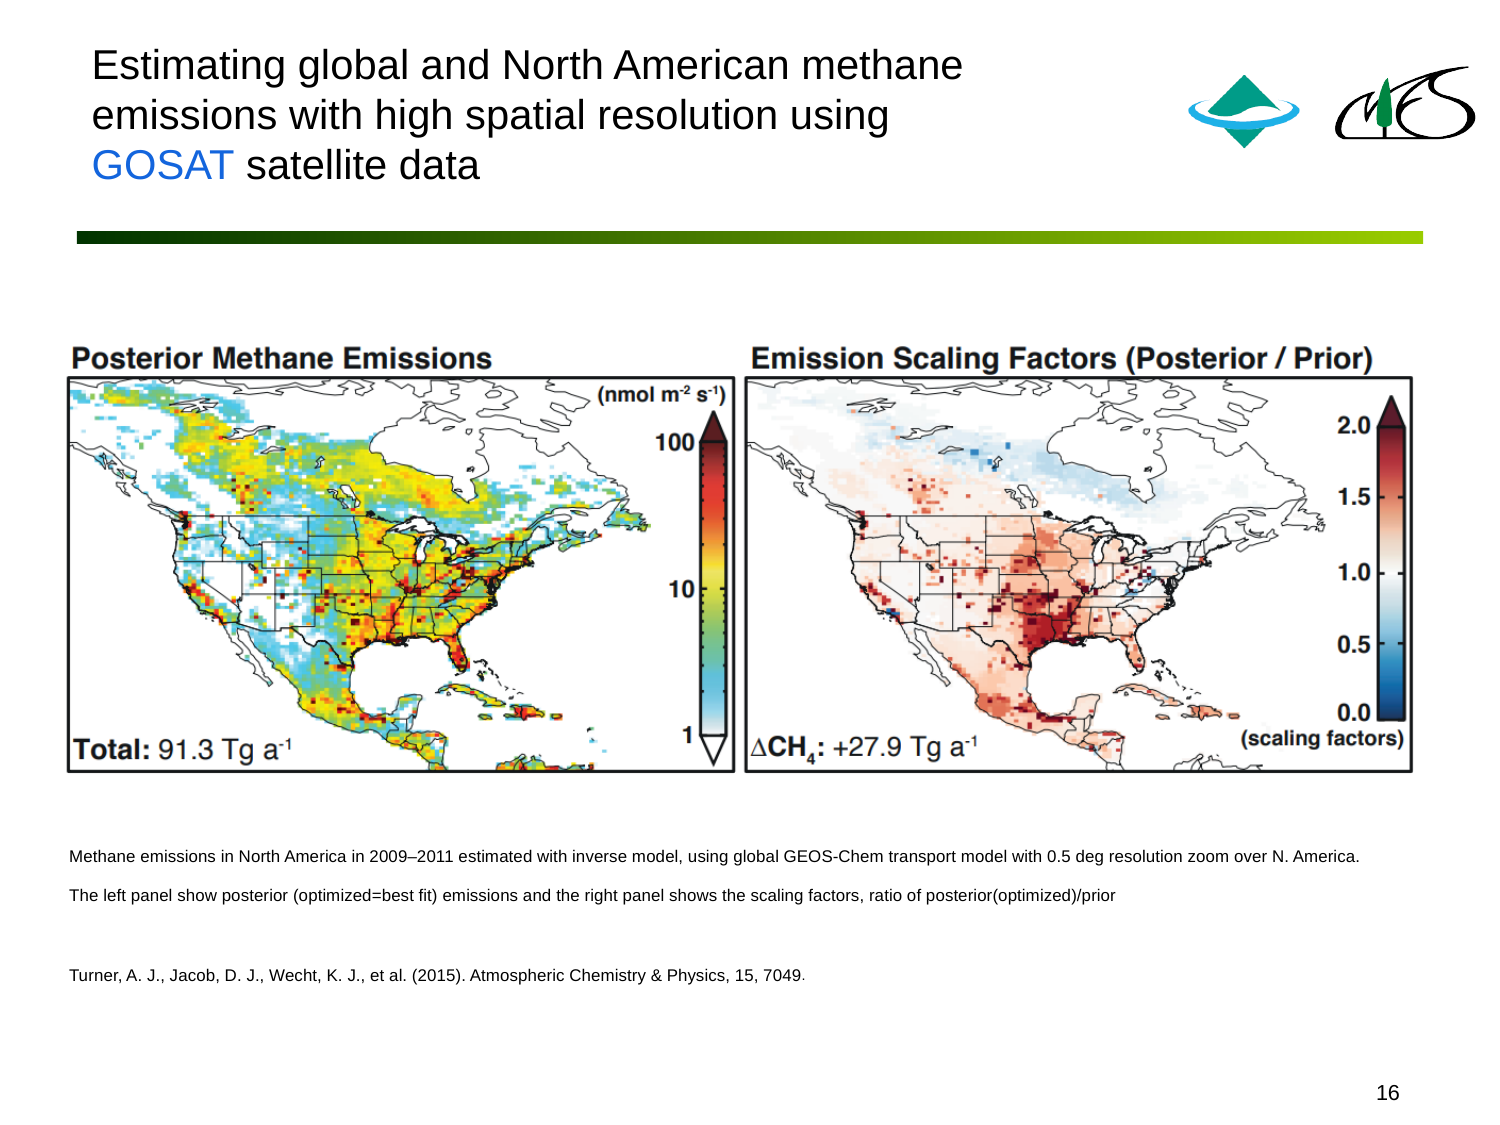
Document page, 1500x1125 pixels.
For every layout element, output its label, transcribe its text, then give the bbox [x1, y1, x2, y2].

picture [1177, 64, 1308, 154]
title Estimating global and North American methane emissions with high spatial resolution using GOSAT satellite data [76, 66, 1036, 230]
picture [54, 337, 1439, 792]
picture [1333, 64, 1477, 142]
text_box Methane emissions in North America in 2009–2011 estimated with inverse model, using global GEOS-Chem transport model with 0.5 deg resolution zoom over N. America. The left panel show posterior (optimized=best fit) emissions and the right panel shows the scaling factors, ratio of posterior(optimized)/prior Turner, A. J., Jacob, D. J., Wecht, K. J., et al. (2015). Atmospheric Chemistry & Physics, 15, 7049. [54, 818, 1380, 992]
